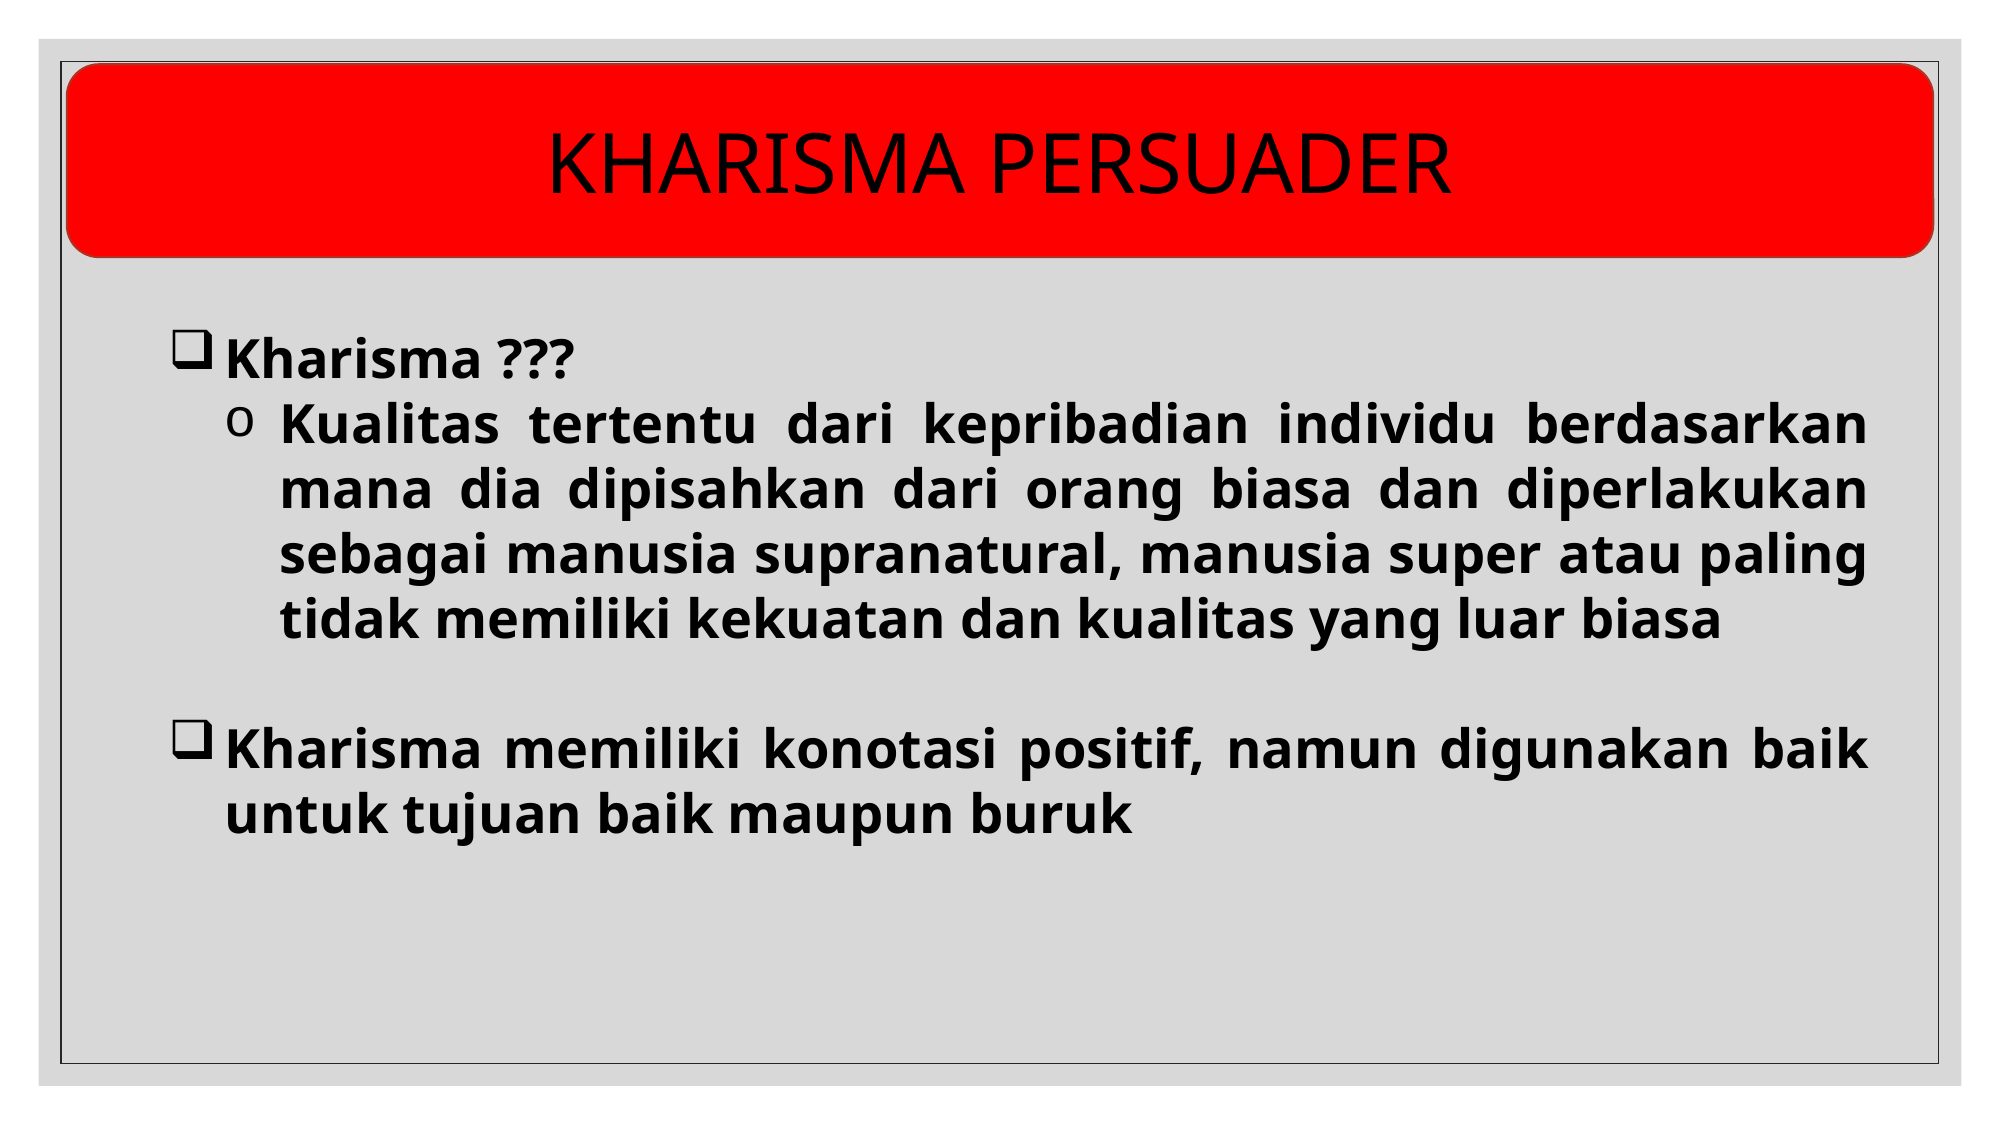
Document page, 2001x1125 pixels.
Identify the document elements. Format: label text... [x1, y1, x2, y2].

text_box Kharisma ??? Kualitas tertentu dari kepribadian individu berdasarkan mana dia dipisahkan dari orang biasa dan diperlakukan sebagai manusia supranatural, manusia super atau paling tidak memiliki kekuatan dan kualitas yang luar biasa Kharisma memiliki konotasi positif, namun digunakan baik untuk tujuan baik maupun buruk [114, 317, 1886, 1050]
text_box KHARISMA PERSUADER [65, 63, 1935, 259]
list [94, 285, 1906, 976]
